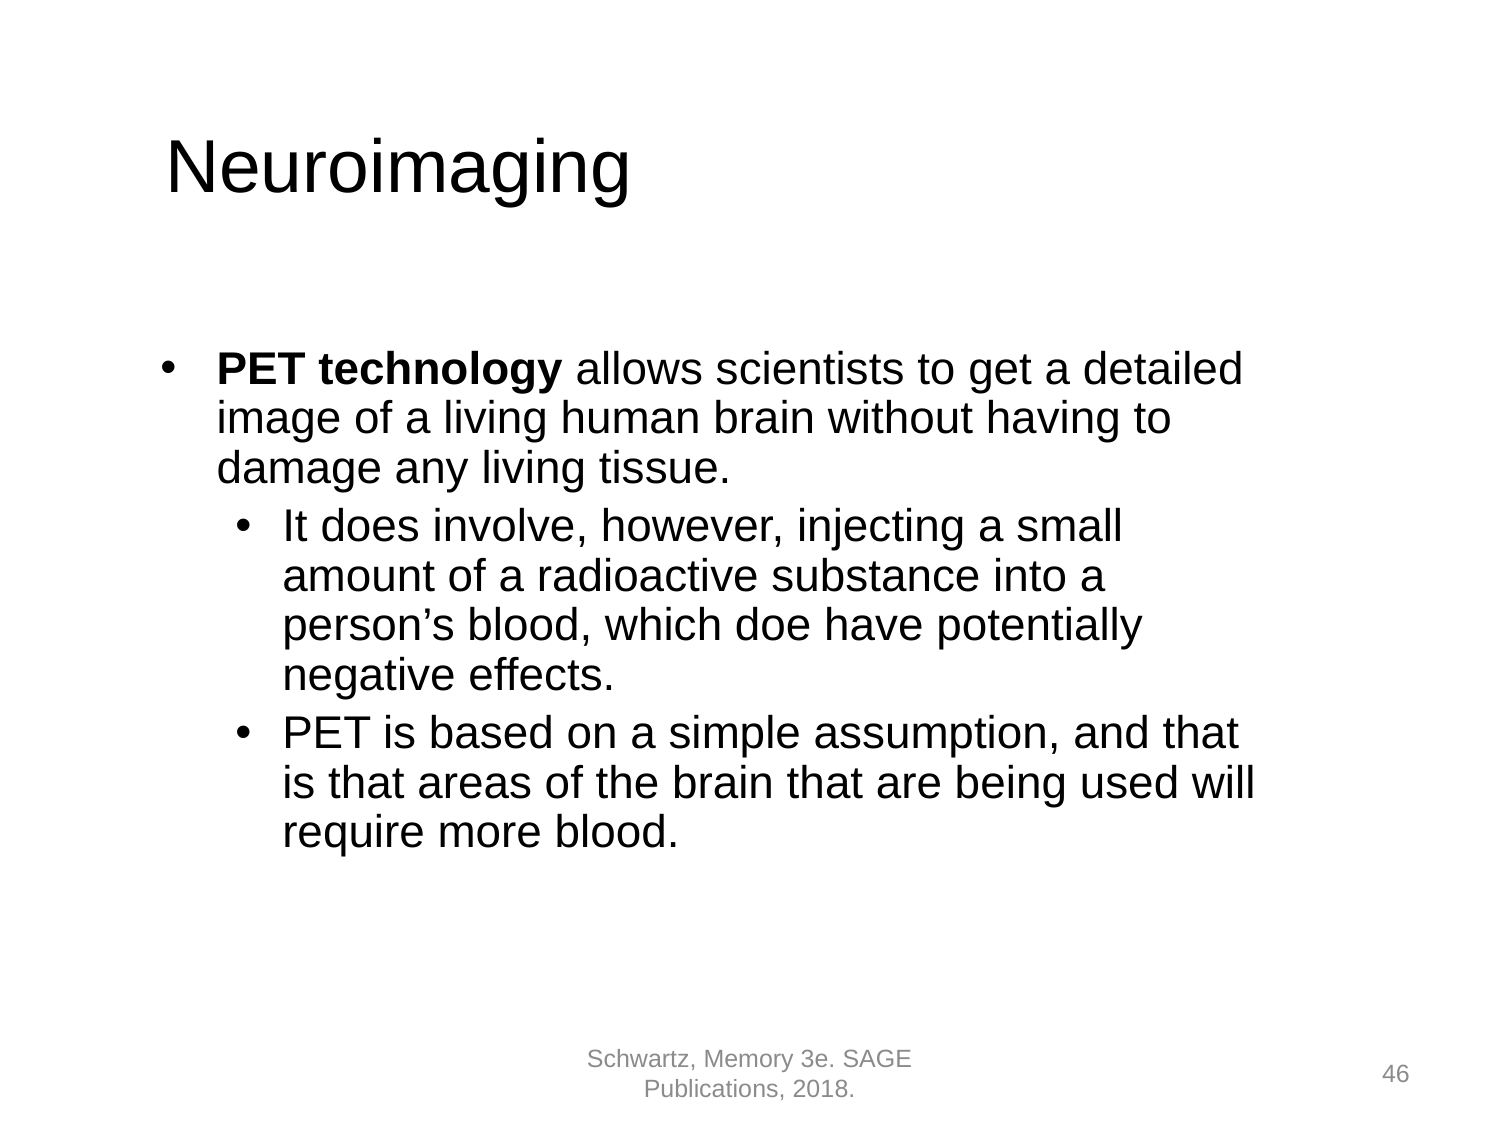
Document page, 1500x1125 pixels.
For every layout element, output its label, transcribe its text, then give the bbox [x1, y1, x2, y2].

slide_number 46 [1074, 1042, 1425, 1103]
footer Schwartz, Memory 3e. SAGE Publications, 2018. [512, 1042, 988, 1103]
title Neuroimaging [150, 87, 675, 238]
list PET technology allows scientists to get a detailed image of a living human brain without having to damage any living tissue. It does involve, however, injecting a small amount of a radioactive substance into a person’s blood, which doe have potentially negative effects. PET is based on a simple assumption, and that is that areas of the brain that are being used will require more blood. [145, 337, 1300, 975]
